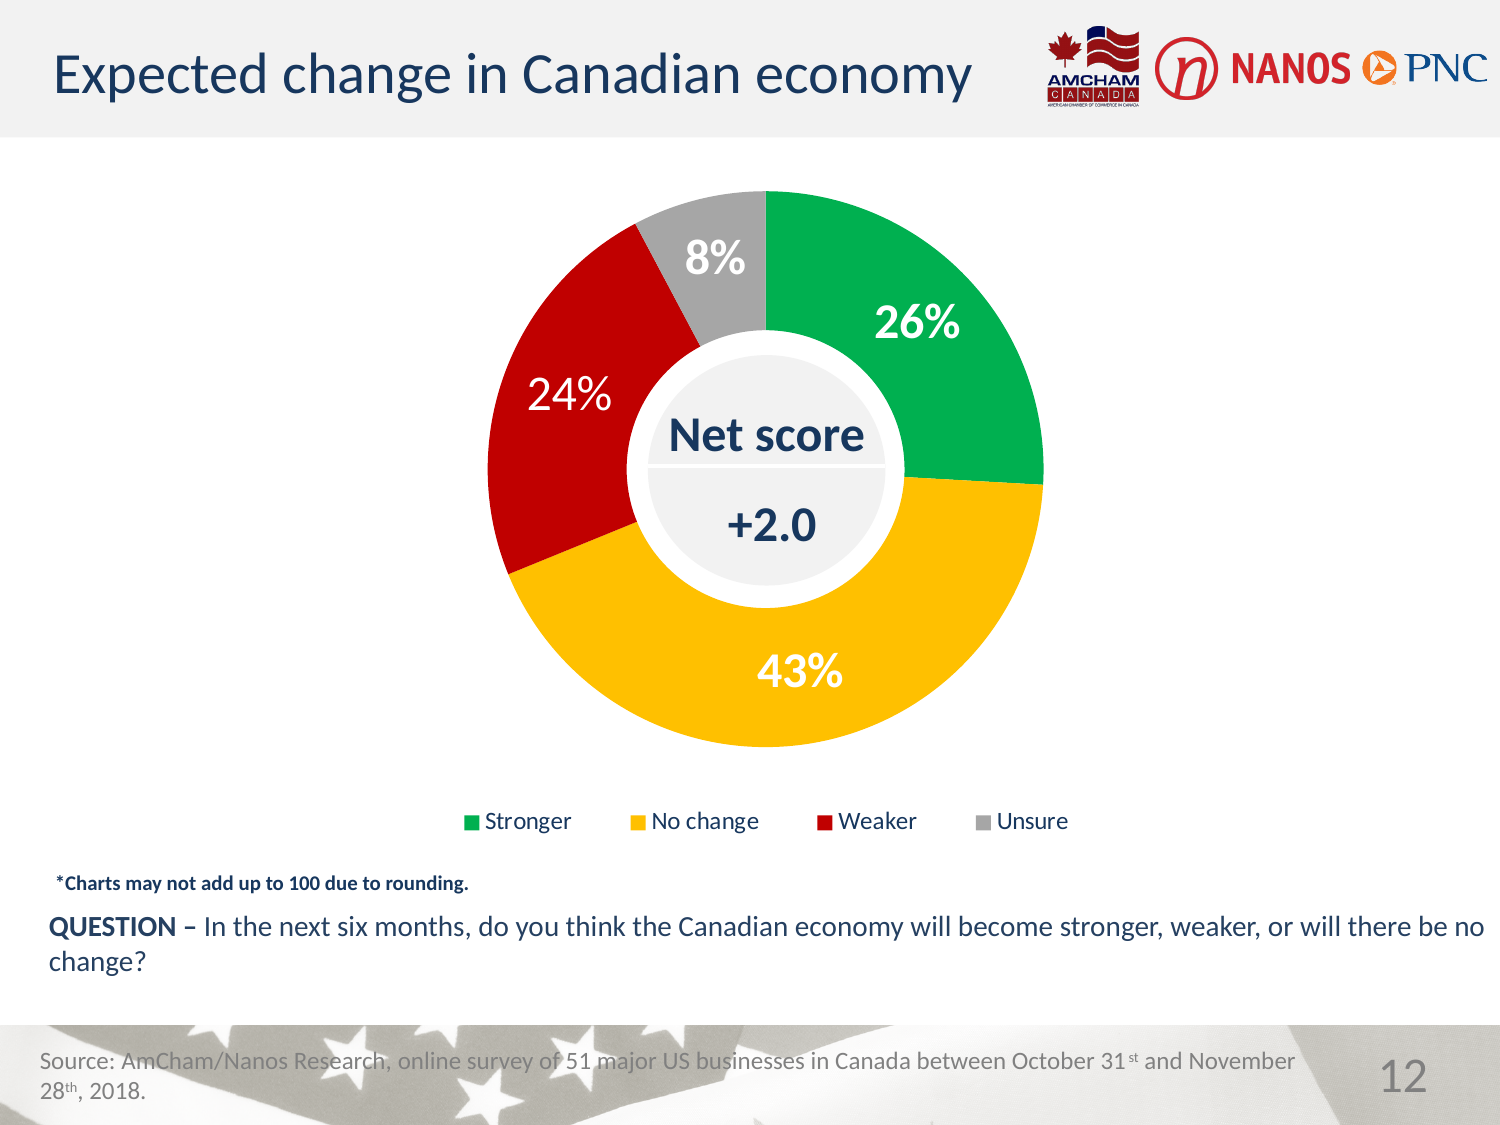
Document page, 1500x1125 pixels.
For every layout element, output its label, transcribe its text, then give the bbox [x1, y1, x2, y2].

title Expected change in Canadian economy [37, 1, 1075, 140]
picture [1361, 4, 1488, 131]
slide_number 12 [1350, 1042, 1443, 1103]
picture [1155, 37, 1350, 100]
picture [1075, 16, 1144, 103]
text_box QUESTION – In the next six months, do you think the Canadian economy will become stronger, weaker, or will there be no change? [38, 902, 1500, 1018]
text_box *Charts may not add up to 100 due to rounding. [40, 861, 169, 902]
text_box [174, 103, 1318, 932]
